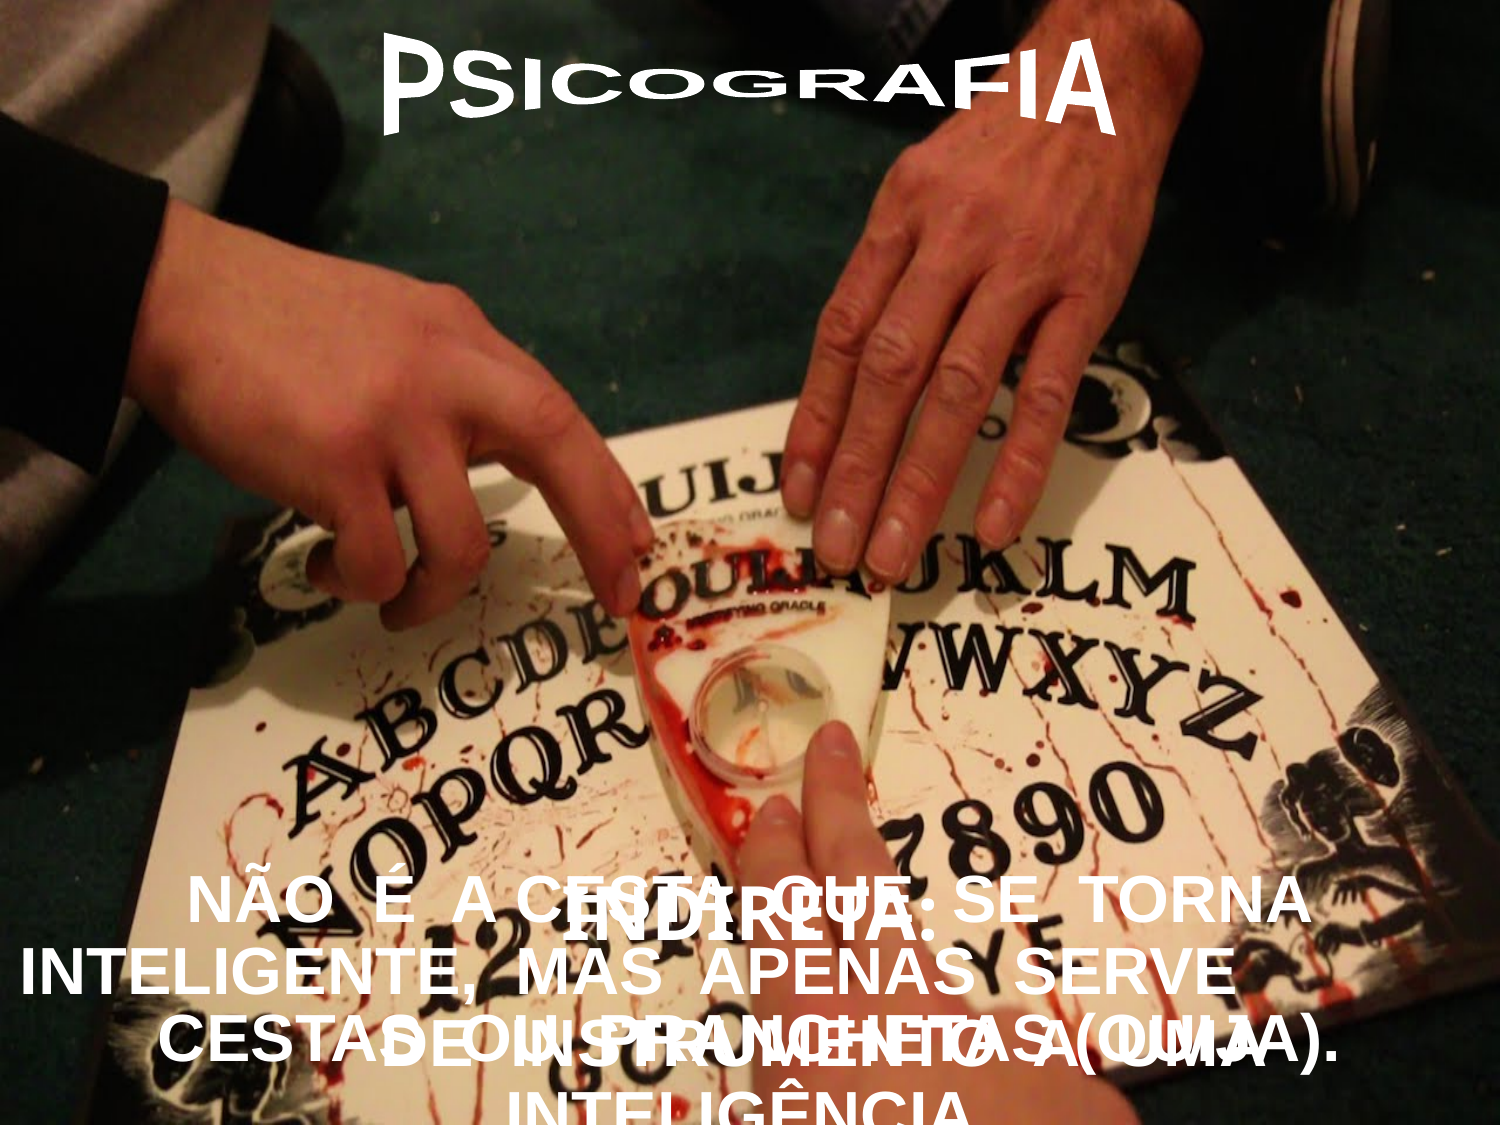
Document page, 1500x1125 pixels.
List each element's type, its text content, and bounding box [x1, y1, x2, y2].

picture [0, 0, 1500, 857]
text_box NÃO É A CESTA QUE SE TORNA INTELIGENTE, MAS APENAS SERVE DE INSTRUMENTO A UMA INTELIGÊNCIA. [0, 857, 1500, 1125]
